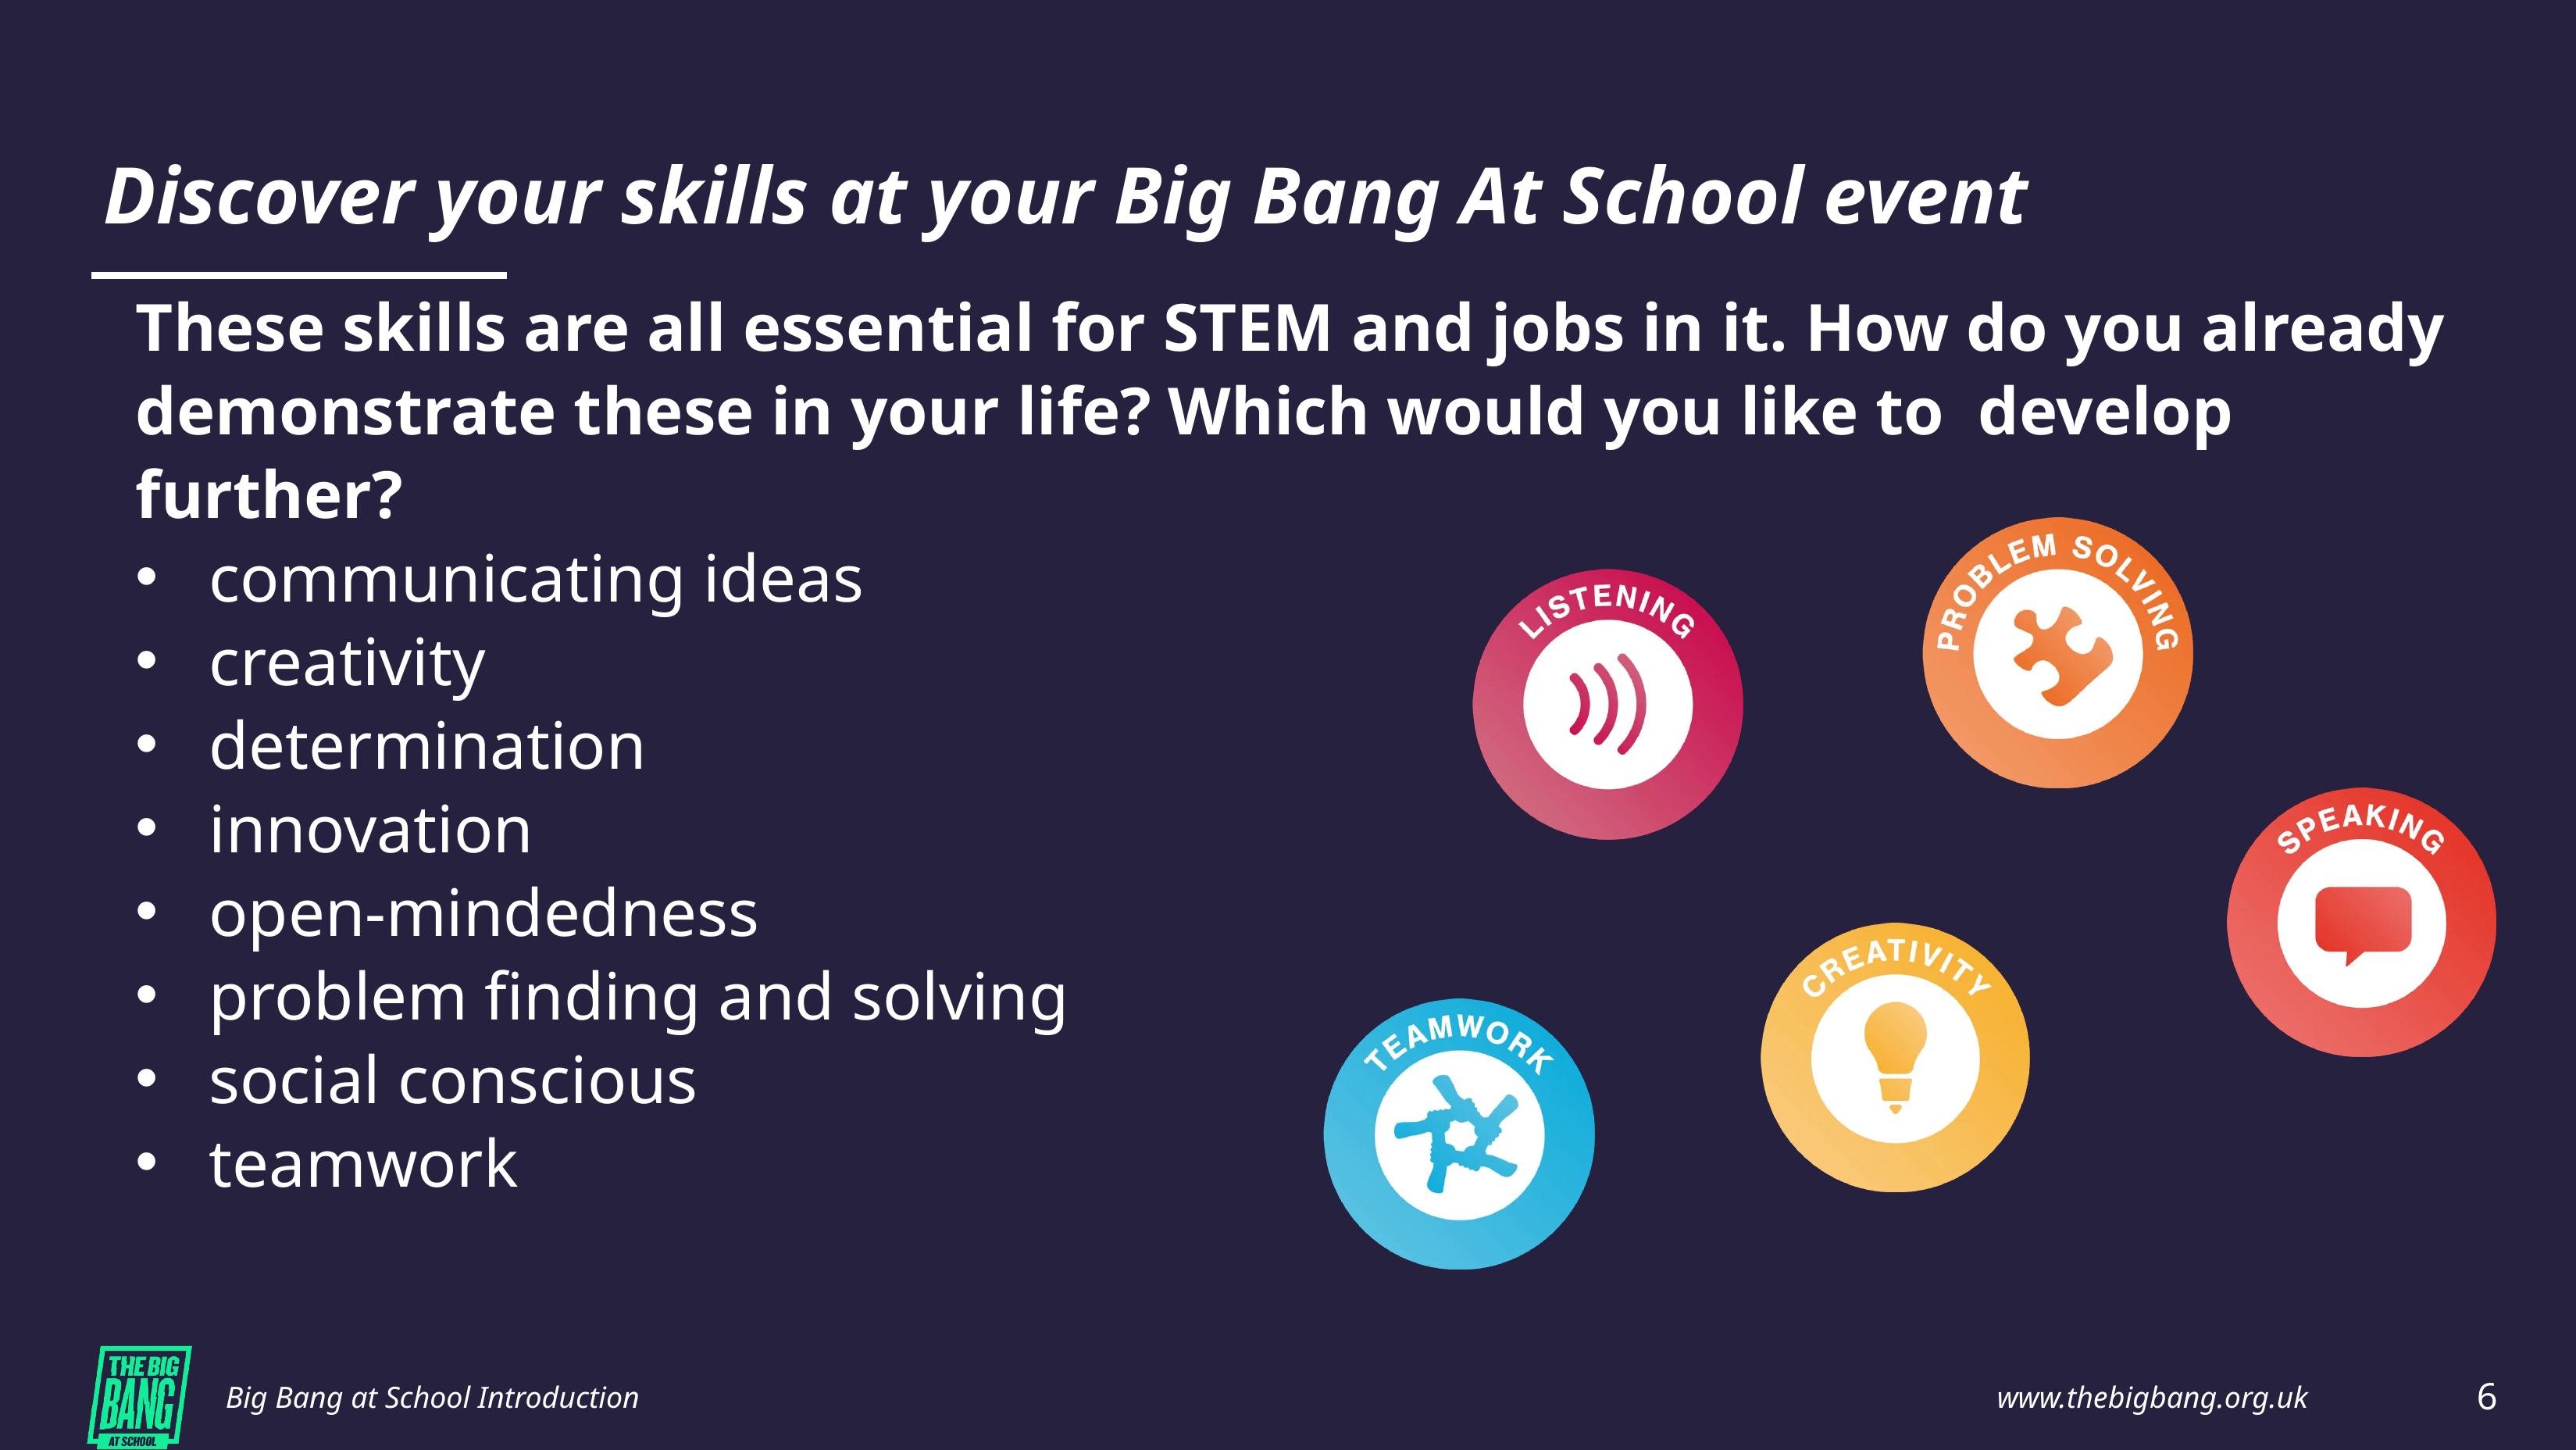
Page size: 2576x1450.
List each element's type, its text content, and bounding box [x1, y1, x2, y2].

list Discover your skills at your Big Bang At School event [91, 139, 2280, 274]
picture [1472, 569, 1743, 841]
picture [1322, 998, 1595, 1270]
picture [2227, 788, 2496, 1057]
text_box These skills are all essential for STEM and jobs in it. How do you already demonstrate these in your life? Which would you like to develop further? communicating ideas creativity determination innovation open-mindedness problem finding and solving social conscious teamwork [65, 274, 2485, 1206]
picture [79, 1343, 199, 1450]
picture [1760, 923, 2030, 1192]
picture [1921, 517, 2193, 788]
